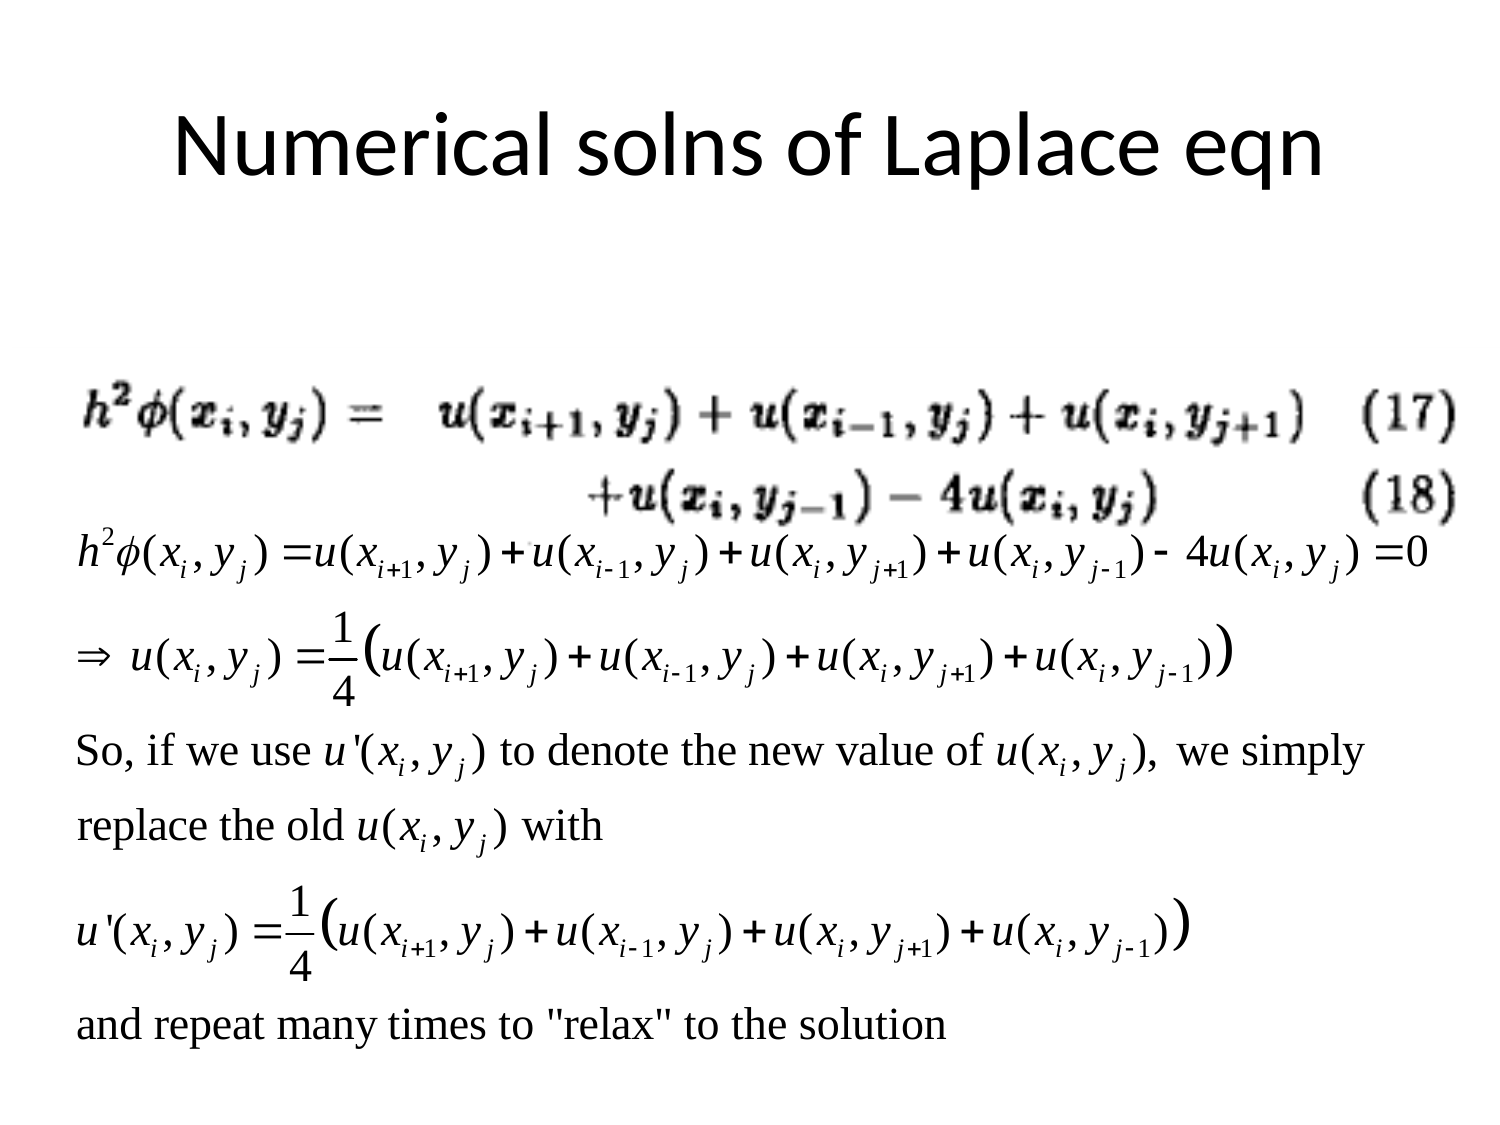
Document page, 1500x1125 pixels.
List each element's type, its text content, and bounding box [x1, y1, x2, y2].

picture [12, 346, 1500, 579]
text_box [69, 515, 1438, 1060]
title Numerical solns of Laplace eqn [75, 45, 1425, 233]
